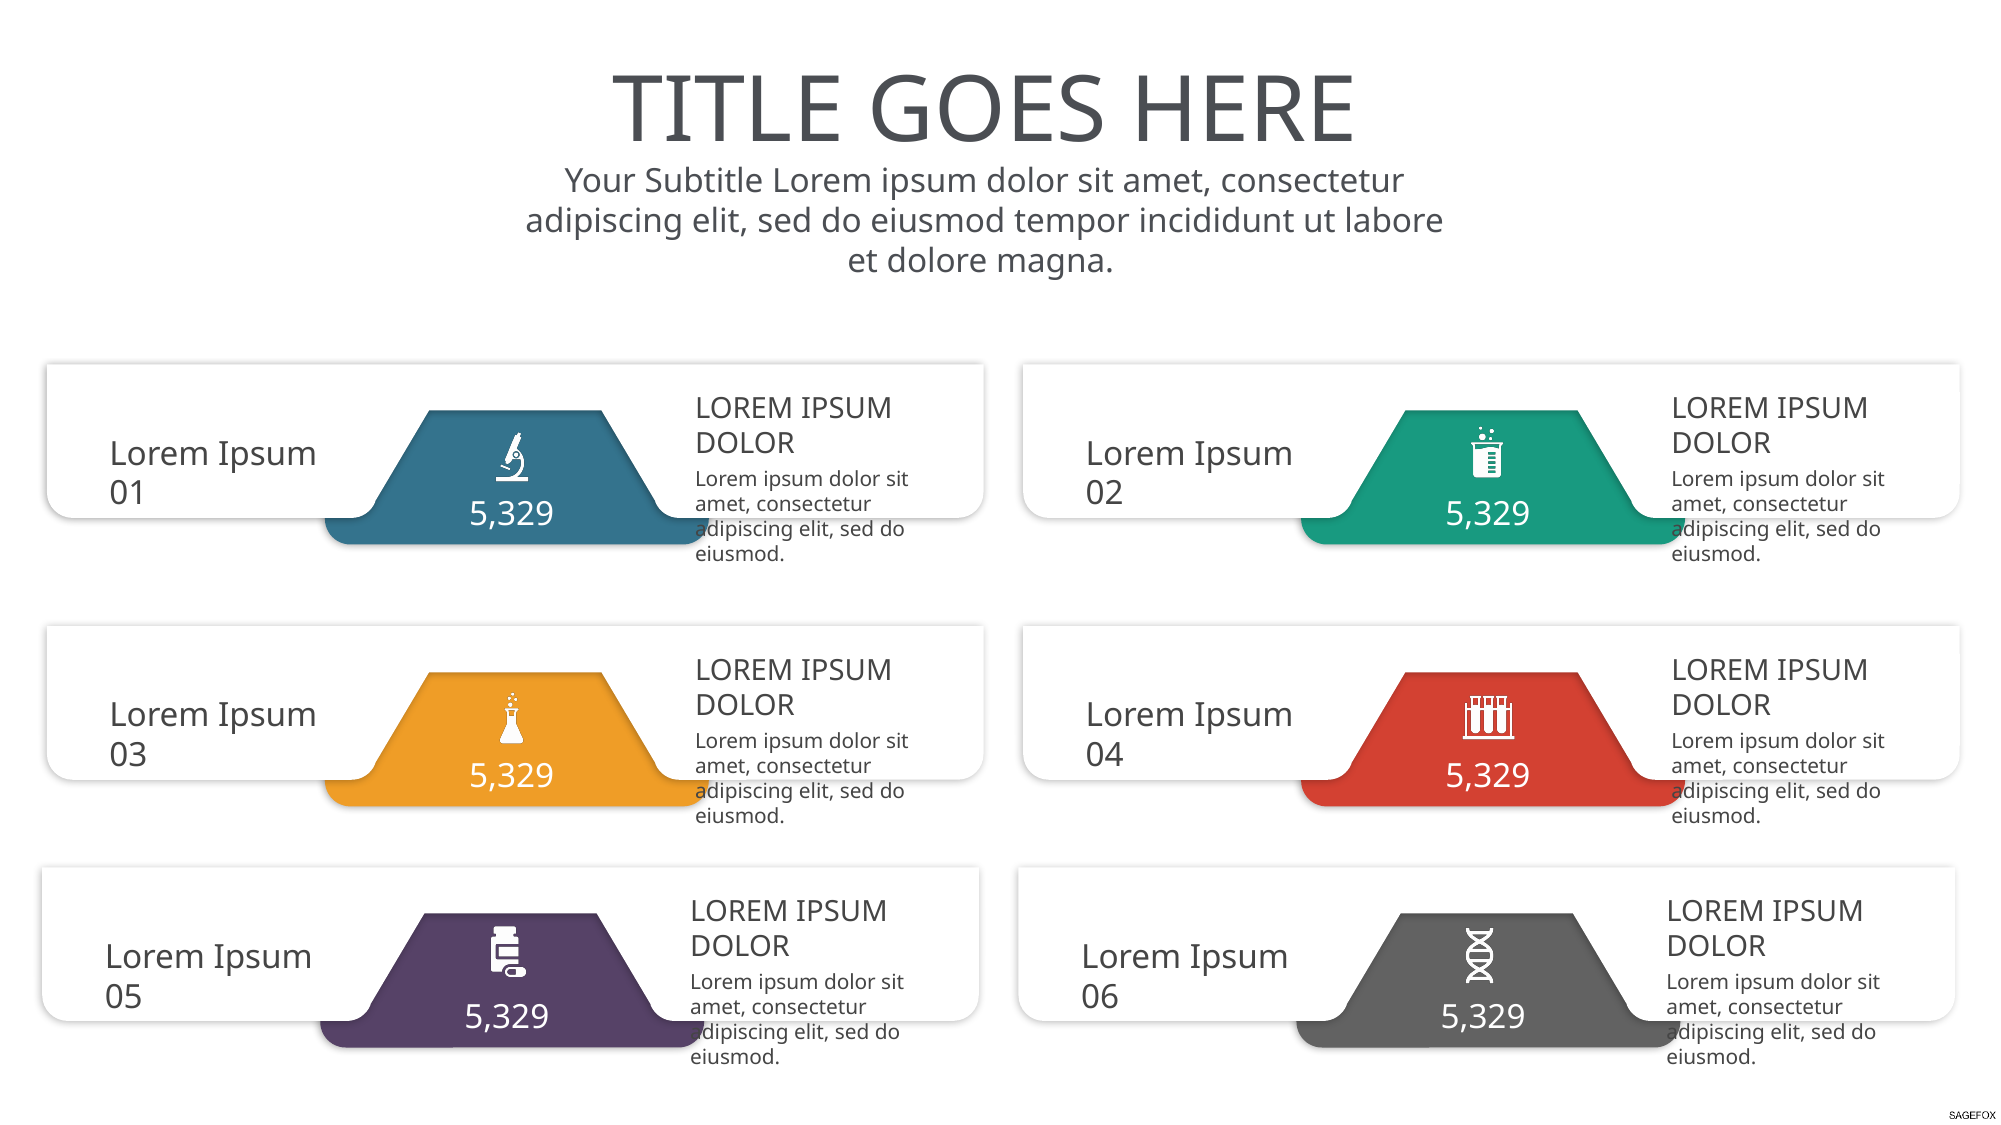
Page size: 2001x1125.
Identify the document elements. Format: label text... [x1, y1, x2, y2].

picture [483, 429, 540, 485]
text_box [1017, 866, 1957, 1022]
text_box TITLE GOES HERE Your Subtitle Lorem ipsum dolor sit amet, consectetur adipiscing elit, sed do eiusmod tempor incididunt ut labore et dolore magna. [491, 42, 1480, 332]
text_box [1022, 363, 1961, 519]
text_box Lorem Ipsum 03 [94, 686, 364, 781]
text_box [1301, 419, 1656, 546]
picture [1459, 424, 1515, 480]
text_box [325, 419, 680, 546]
text_box 5,329 [453, 746, 571, 802]
picture [1924, 1102, 2000, 1123]
text_box [319, 922, 675, 1049]
text_box LOREM IPSUM DOLOR Lorem ipsum dolor sit amet, consectetur adipiscing elit, sed do eiusmod. [1651, 885, 1952, 1076]
text_box [1301, 681, 1656, 808]
text_box Lorem Ipsum 06 [1066, 927, 1335, 1023]
text_box LOREM IPSUM DOLOR Lorem ipsum dolor sit amet, consectetur adipiscing elit, sed do eiusmod. [675, 885, 975, 1076]
picture [478, 921, 539, 982]
text_box 5,329 [1429, 484, 1547, 540]
text_box LOREM IPSUM DOLOR Lorem ipsum dolor sit amet, consectetur adipiscing elit, sed do eiusmod. [1656, 382, 1956, 573]
text_box [45, 625, 985, 781]
picture [1460, 689, 1517, 746]
text_box Lorem Ipsum 02 [1070, 424, 1340, 519]
text_box [1296, 922, 1651, 1049]
text_box [1022, 625, 1961, 781]
text_box LOREM IPSUM DOLOR Lorem ipsum dolor sit amet, consectetur adipiscing elit, sed do eiusmod. [680, 382, 980, 573]
text_box LOREM IPSUM DOLOR Lorem ipsum dolor sit amet, consectetur adipiscing elit, sed do eiusmod. [680, 644, 980, 835]
text_box Lorem Ipsum 04 [1070, 686, 1340, 781]
text_box 5,329 [1424, 987, 1542, 1043]
text_box 5,329 [453, 484, 571, 540]
picture [483, 690, 540, 746]
text_box [45, 363, 985, 519]
text_box Lorem Ipsum 05 [89, 927, 359, 1023]
text_box LOREM IPSUM DOLOR Lorem ipsum dolor sit amet, consectetur adipiscing elit, sed do eiusmod. [1656, 644, 1956, 835]
text_box 5,329 [448, 987, 566, 1043]
picture [1449, 925, 1510, 986]
text_box Lorem Ipsum 01 [94, 424, 364, 519]
text_box 5,329 [1429, 746, 1547, 802]
text_box [41, 866, 980, 1022]
text_box [325, 681, 680, 808]
